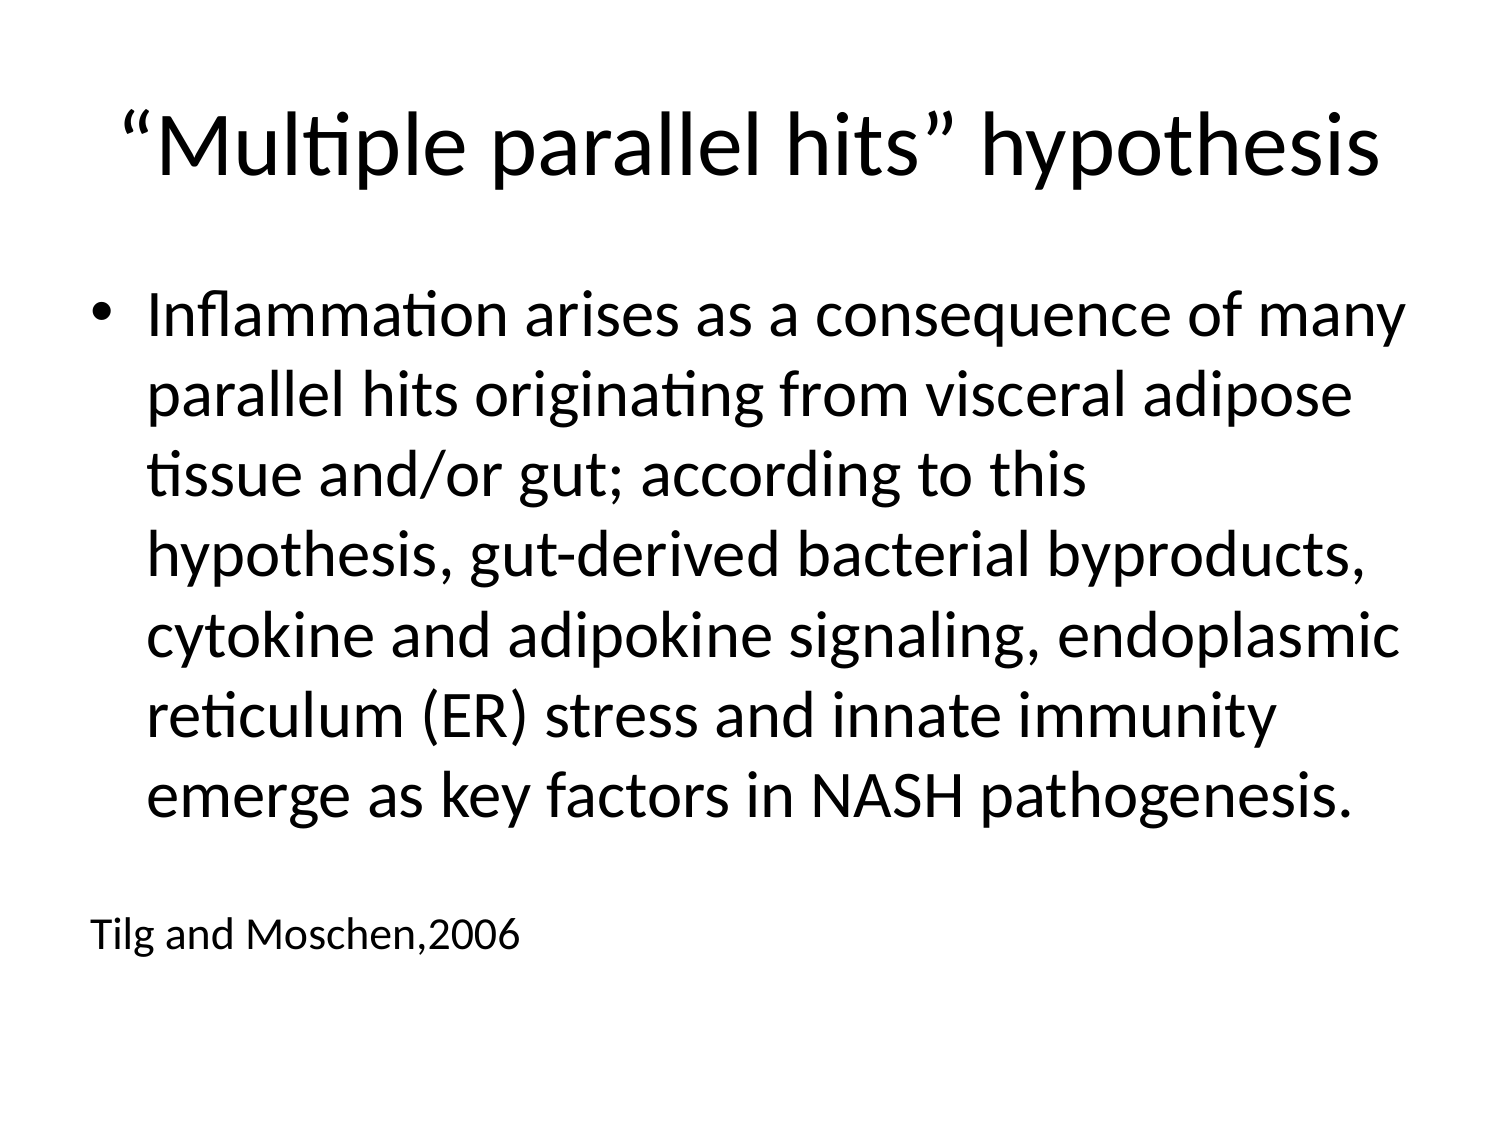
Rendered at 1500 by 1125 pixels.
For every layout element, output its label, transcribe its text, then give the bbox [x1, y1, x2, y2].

list Inflammation arises as a consequence of many parallel hits originating from visceral adipose tissue and/or gut; according to this hypothesis, gut-derived bacterial byproducts, cytokine and adipokine signaling, endoplasmic reticulum (ER) stress and innate immunity emerge as key factors in NASH pathogenesis. Tilg and Moschen,2006 [75, 262, 1425, 1005]
title “Multiple parallel hits” hypothesis [75, 45, 1425, 233]
